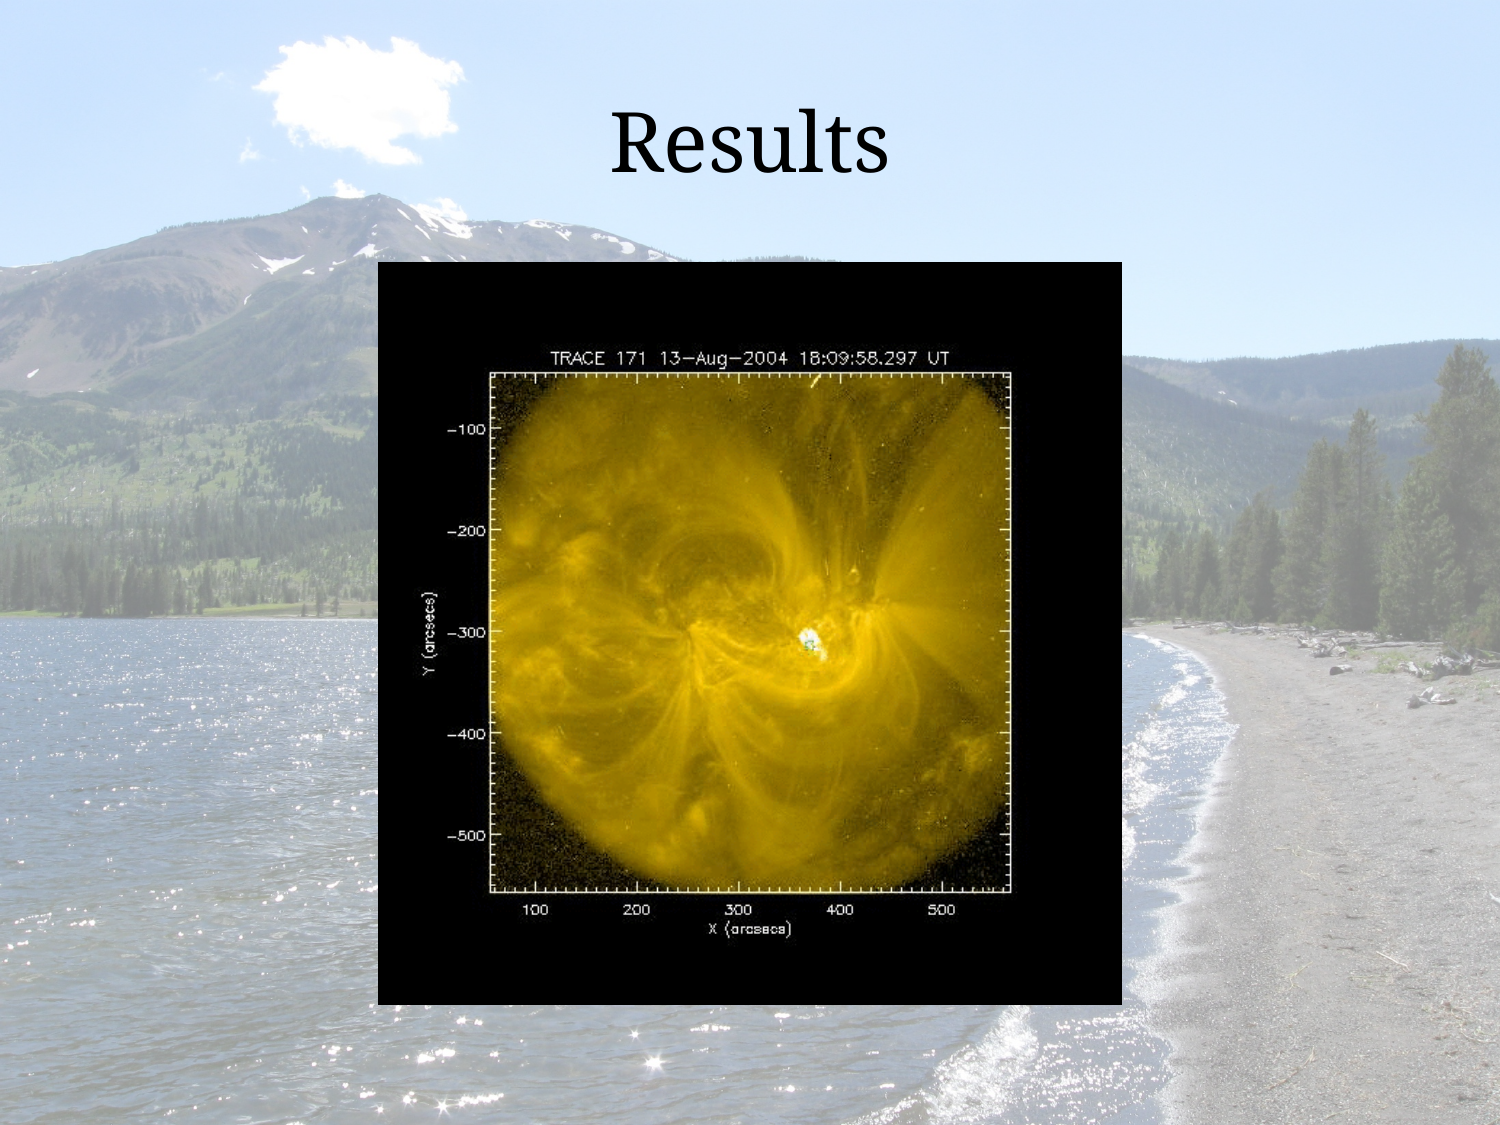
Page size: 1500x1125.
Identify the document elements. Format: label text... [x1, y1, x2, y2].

title Results [75, 45, 1425, 233]
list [378, 262, 1122, 1006]
